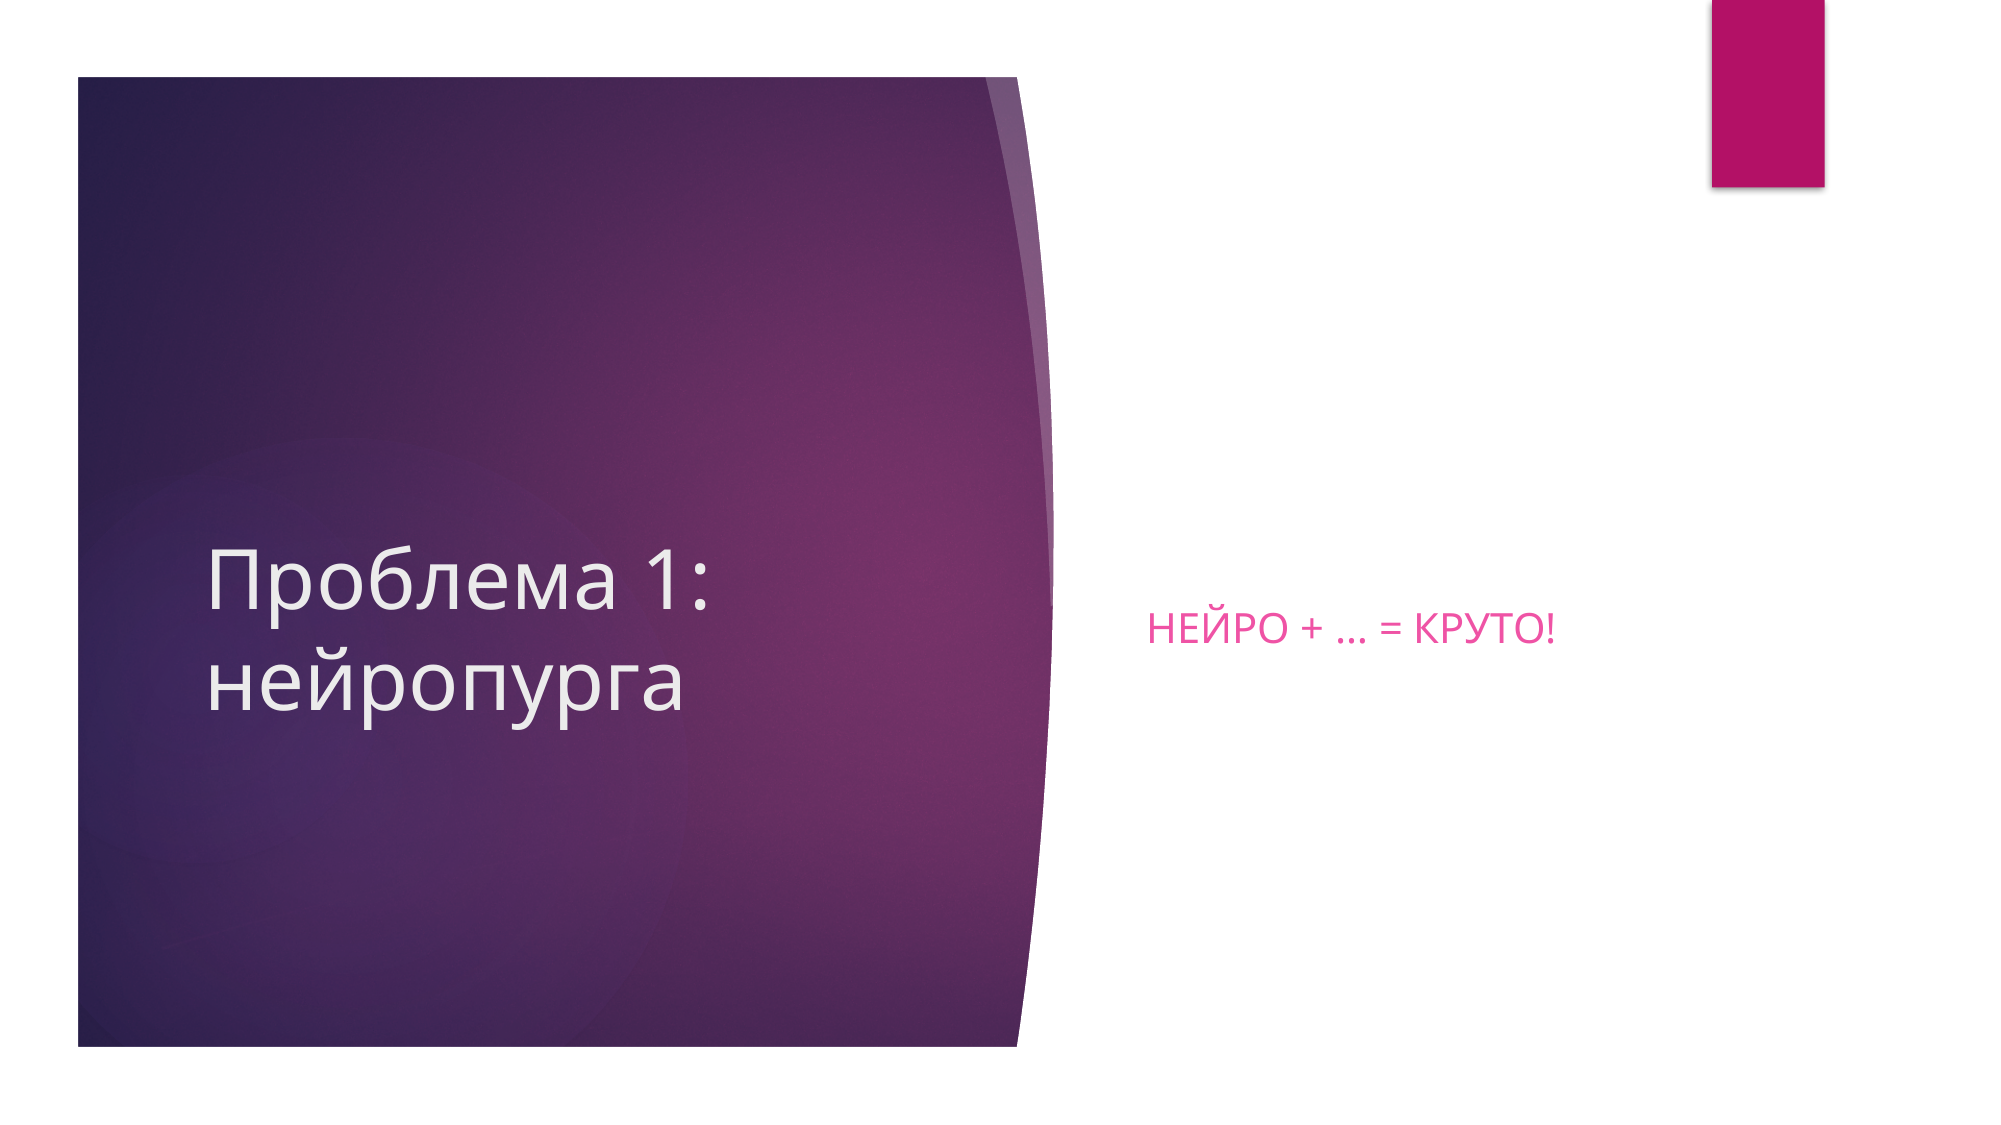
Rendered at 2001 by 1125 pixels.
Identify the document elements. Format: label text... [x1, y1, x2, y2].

list Нейро + … = круто! [1131, 439, 1748, 814]
title Проблема 1: нейропурга [189, 439, 904, 814]
